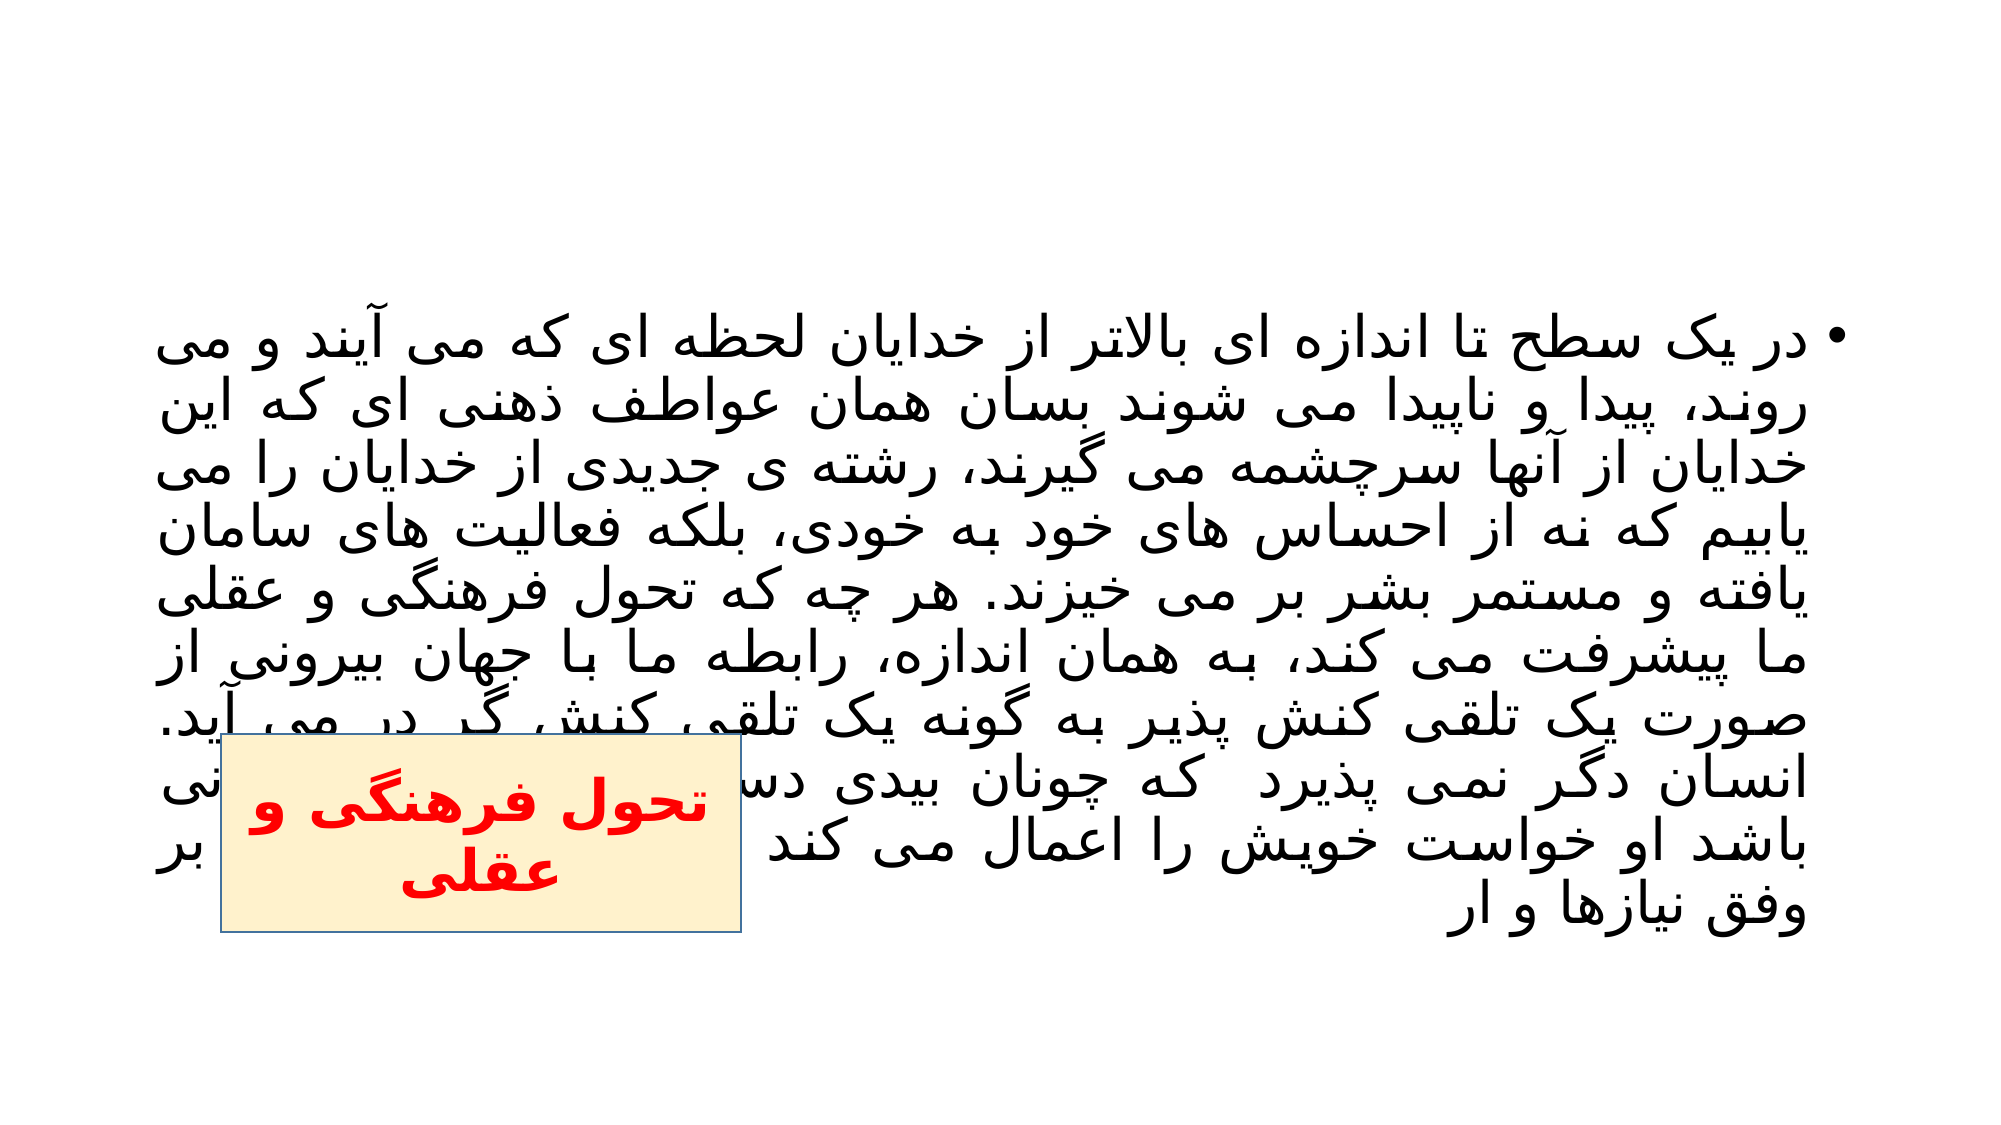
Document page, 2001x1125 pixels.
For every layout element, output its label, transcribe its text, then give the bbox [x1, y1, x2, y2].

text_box تحول فرهنگی و عقلی [220, 733, 742, 933]
list در یک سطح تا اندازه ای بالاتر از خدایان لحظه ای که می آیند و می روند، پیدا و ناپیدا می شوند بسان همان عواطف ذهنی ای که این خدایان از آنها سرچشمه می گیرند، رشته ی جدیدی از خدایان را می یابیم که نه از احساس های خود به خودی، بلکه فعالیت های سامان یافته و مستمر بشر بر می خیزند. هر چه که تحول فرهنگی و عقلی ما پیشرفت می کند، به همان اندازه، رابطه ما با جهان بیرونی از صورت یک تلقی کنش پذیر به گونه یک تلقی کنش گر در می آید. انسان دگر نمی پذیرد که چونان بیدی دستخوش تاثیرات بیرونی باشد او خواست خویش را اعمال می کند تا مسیر رویداد ها را بر وفق نیازها و ار [137, 299, 1863, 1014]
